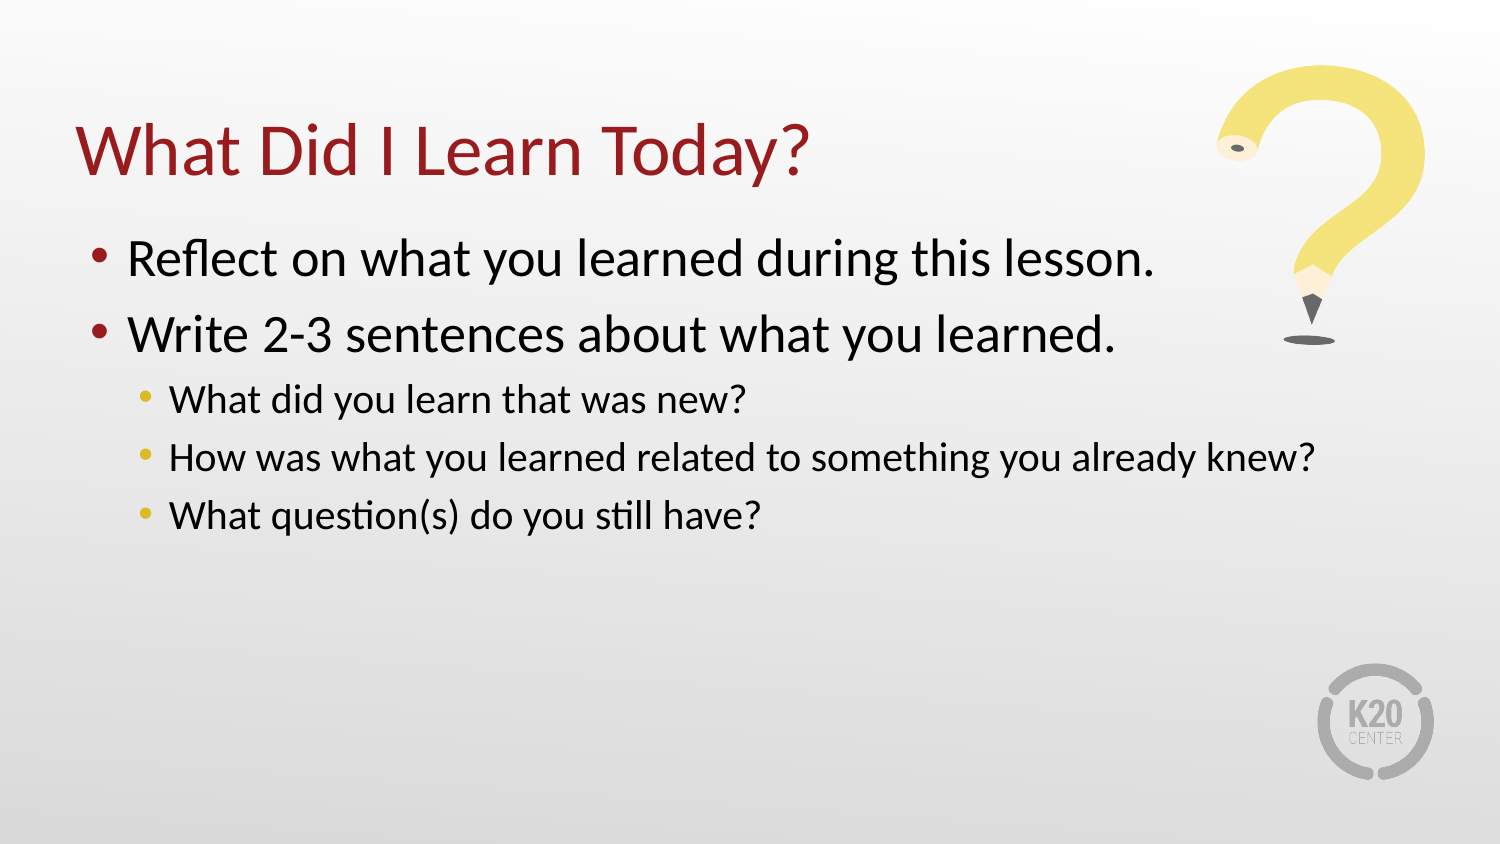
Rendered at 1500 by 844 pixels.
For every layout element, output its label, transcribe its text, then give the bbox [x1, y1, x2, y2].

list Reflect on what you learned during this lesson. Write 2-3 sentences about what you learned. What did you learn that was new? How was what you learned related to something you already knew? What question(s) do you still have? [75, 214, 1425, 779]
title What Did I Learn Today? [75, 50, 1425, 191]
picture [1216, 65, 1426, 345]
